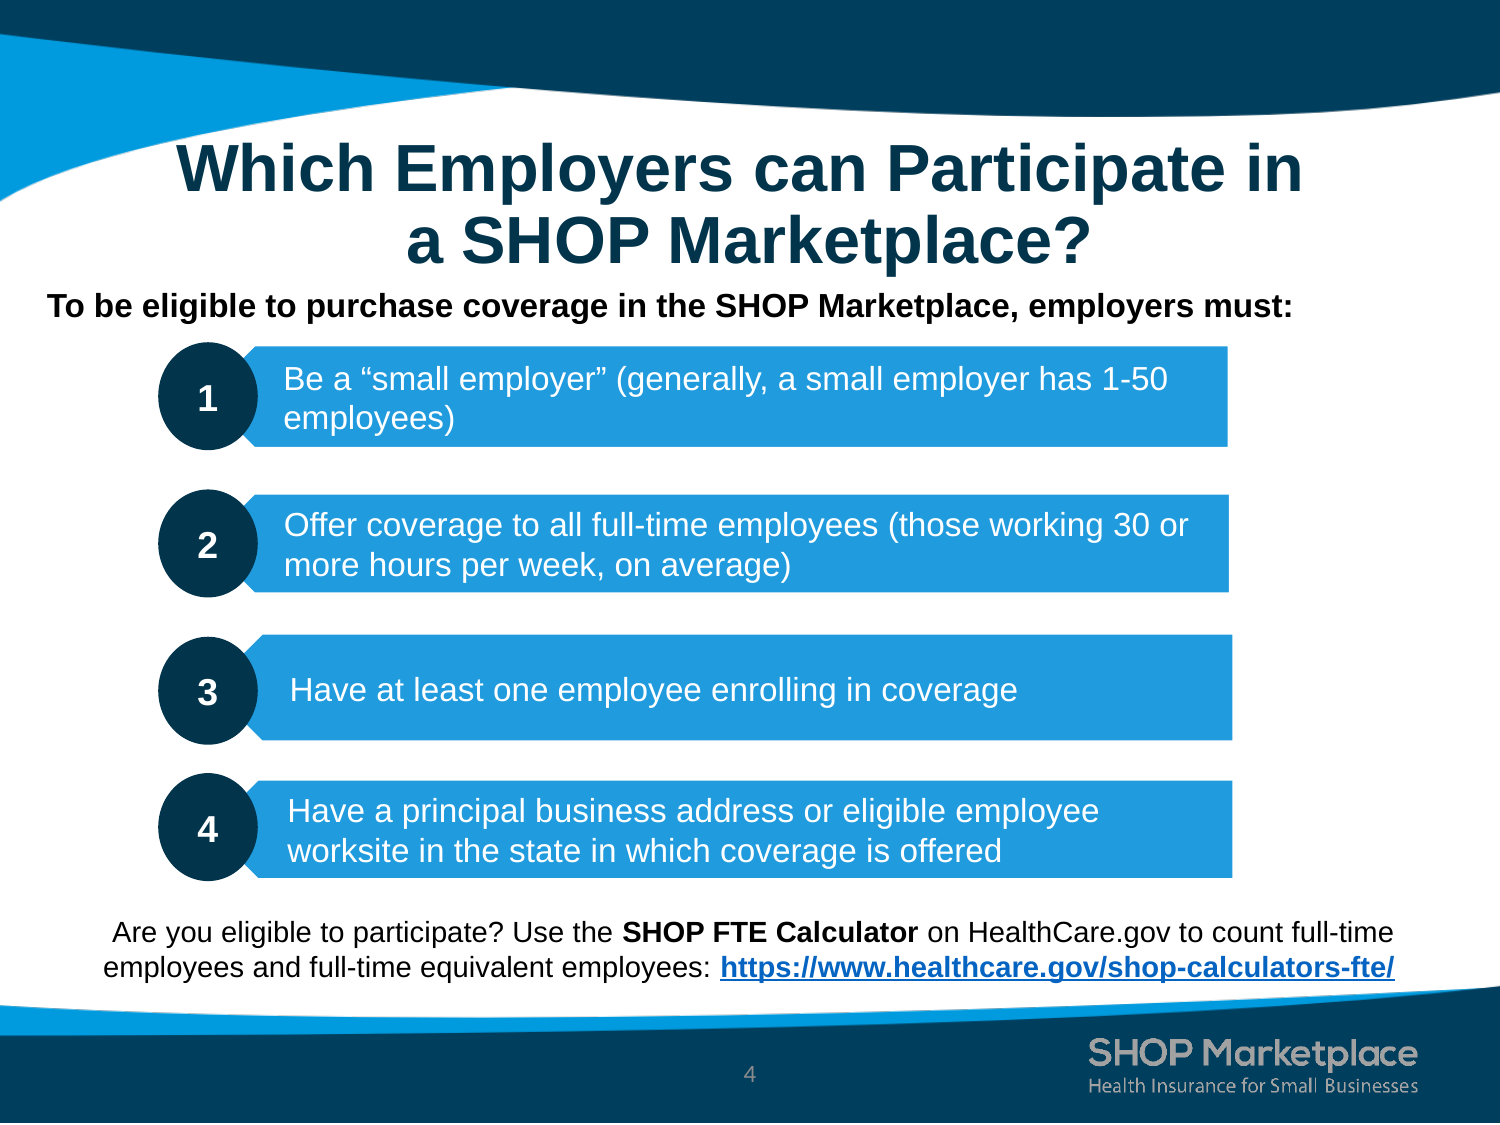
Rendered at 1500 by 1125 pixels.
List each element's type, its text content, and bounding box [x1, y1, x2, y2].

slide_number 4 [0, 1042, 1500, 1103]
list To be eligible to purchase coverage in the SHOP Marketplace, employers must: Are you eligible to participate? Use the SHOP FTE Calculator on HealthCare.gov to count full-time employees and full-time equivalent employees: https://www.healthcare.gov/shop-calculators-fte/ [31, 276, 1475, 1071]
title Which Employers can Participate in a SHOP Marketplace? [0, 132, 1500, 280]
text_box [158, 342, 1234, 882]
